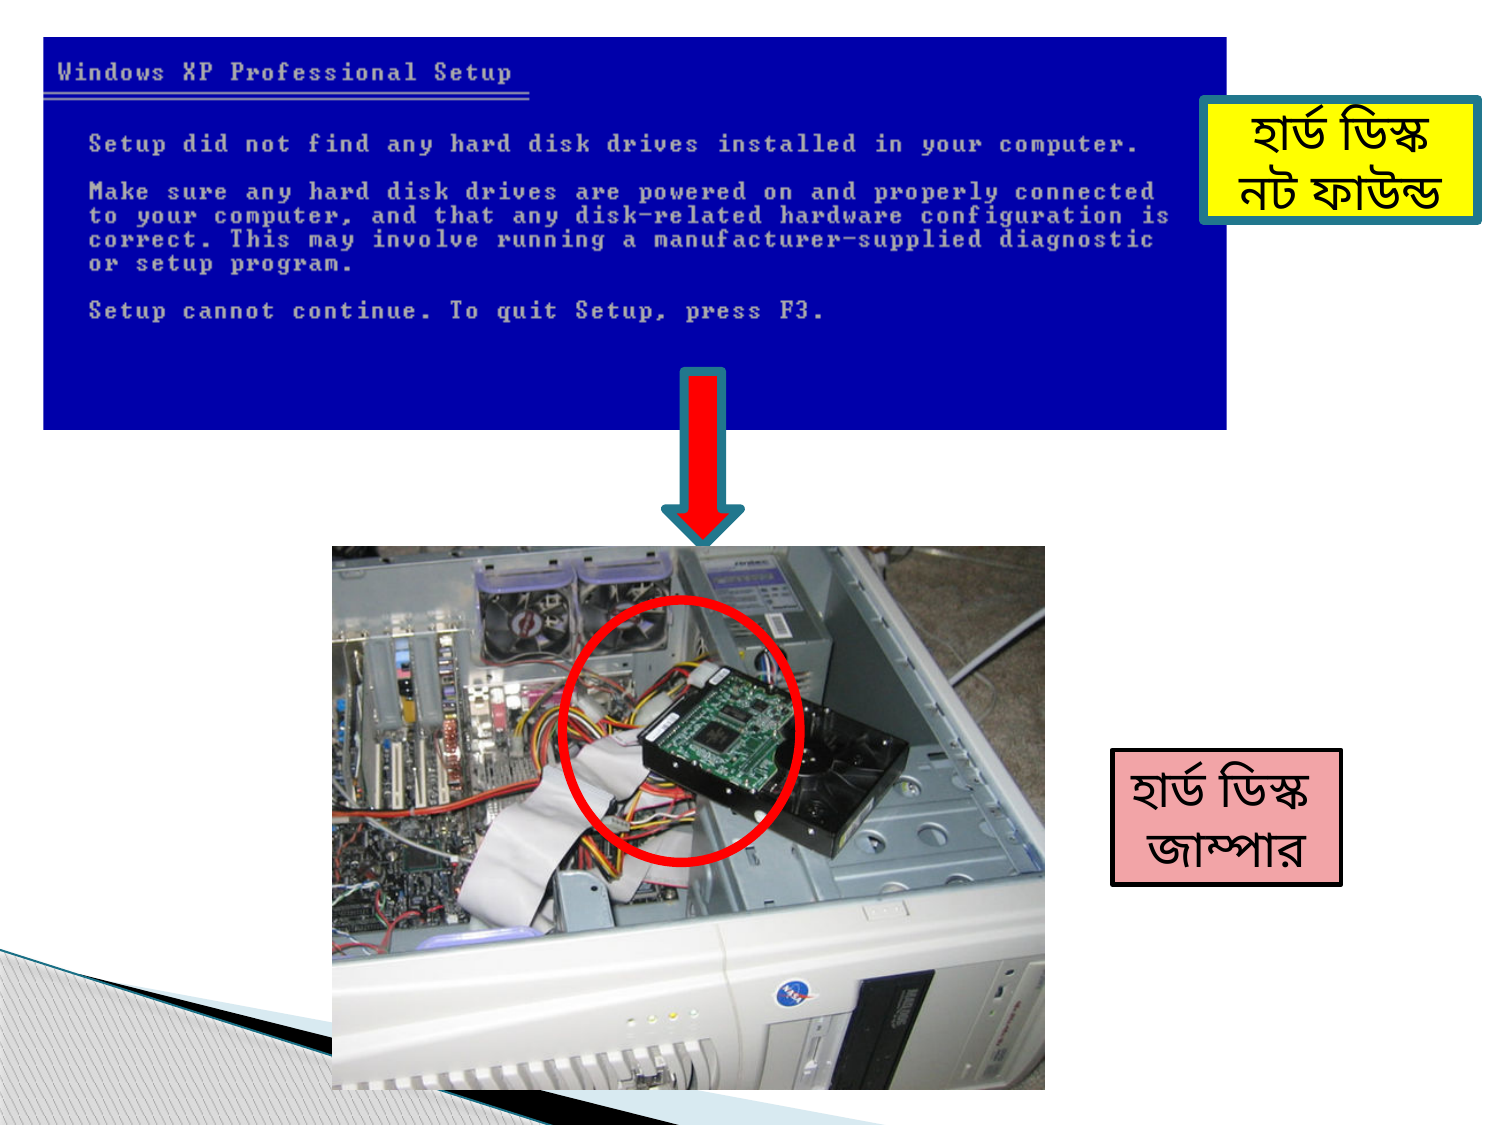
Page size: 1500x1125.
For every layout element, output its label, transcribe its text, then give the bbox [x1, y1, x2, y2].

text_box হার্ড ডিস্ক নট ফাউন্ড [1232, 95, 1482, 225]
picture [331, 546, 1045, 1091]
text_box হার্ড ডিস্ক জাম্পার [1112, 749, 1341, 885]
text_box [660, 442, 745, 546]
picture [43, 37, 1227, 431]
